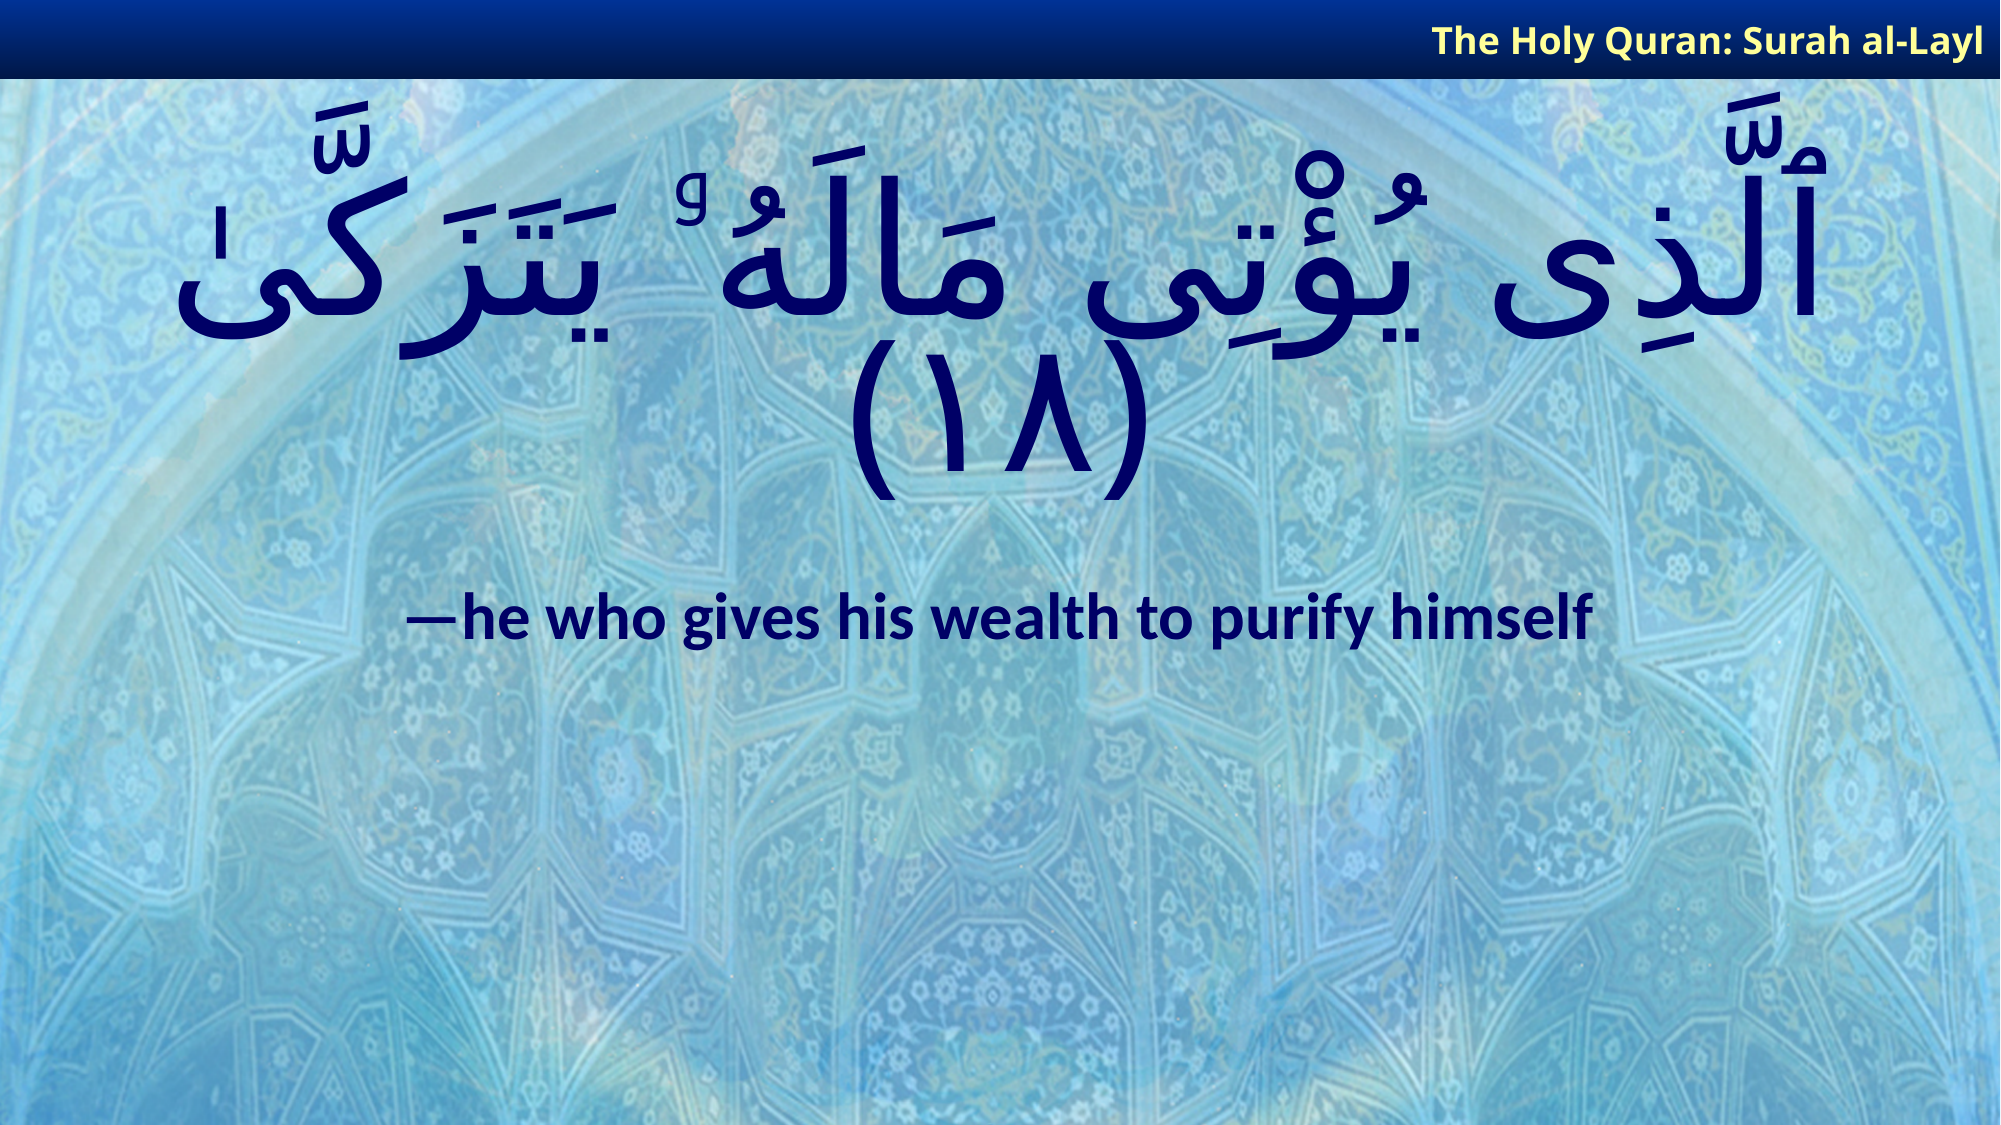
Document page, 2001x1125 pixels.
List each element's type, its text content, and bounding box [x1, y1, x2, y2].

text_box The Holy Quran: Surah al-Layl [0, 0, 2000, 79]
picture [0, 0, 2001, 1125]
subtitle —he who gives his wealth to purify himself [7, 574, 1989, 862]
title ٱلَّذِى يُؤْتِى مَالَهُۥ يَتَزَكَّىٰ ﴿١٨﴾ [0, 231, 2000, 473]
